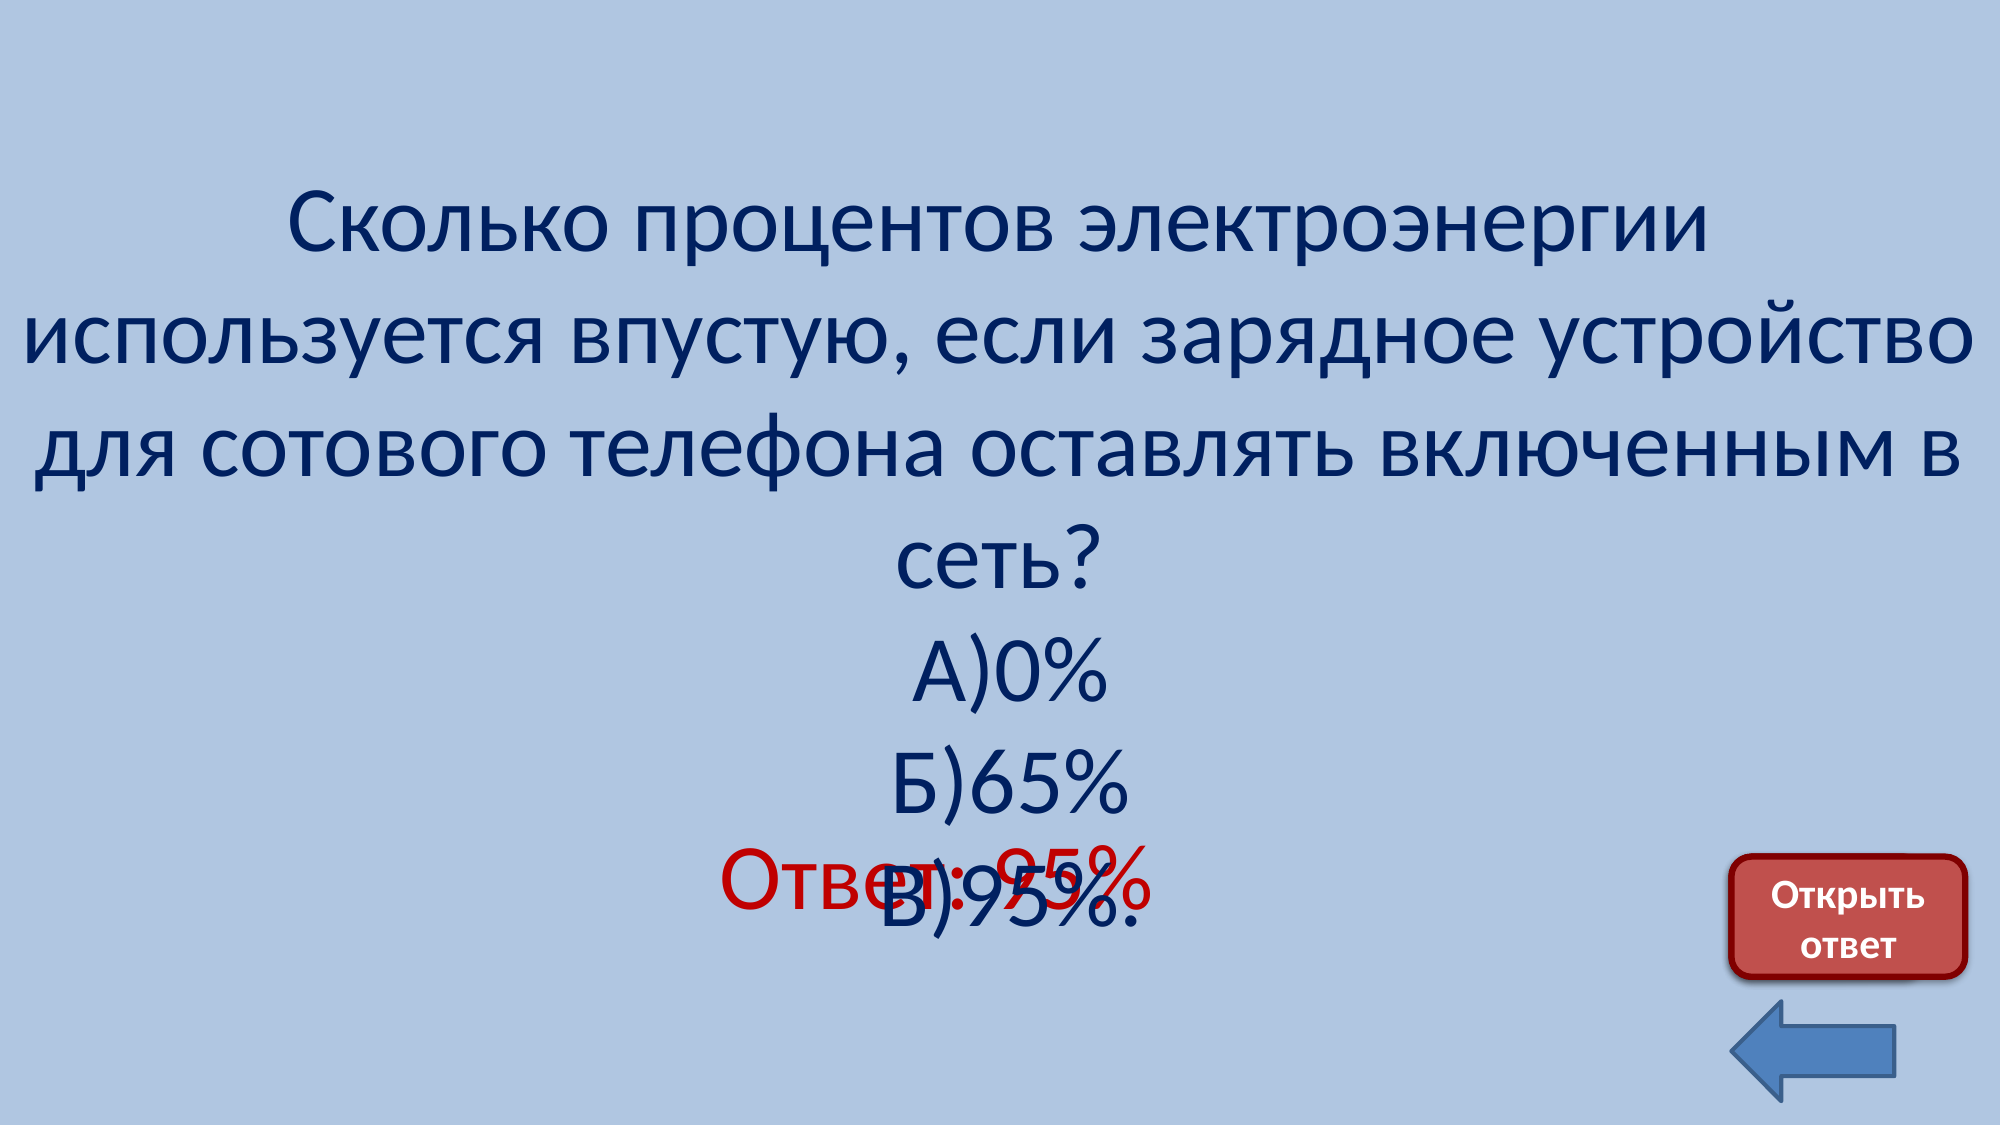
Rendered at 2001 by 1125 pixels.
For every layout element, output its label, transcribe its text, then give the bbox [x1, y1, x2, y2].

text_box [1729, 999, 1897, 1104]
text_box Открыть ответ [1728, 853, 1969, 980]
text_box Сколько процентов электроэнергии используется впустую, если зарядное устройство для сотового телефона оставлять включенным в сеть? А)0% Б)65% В)95%. [0, 150, 2000, 953]
